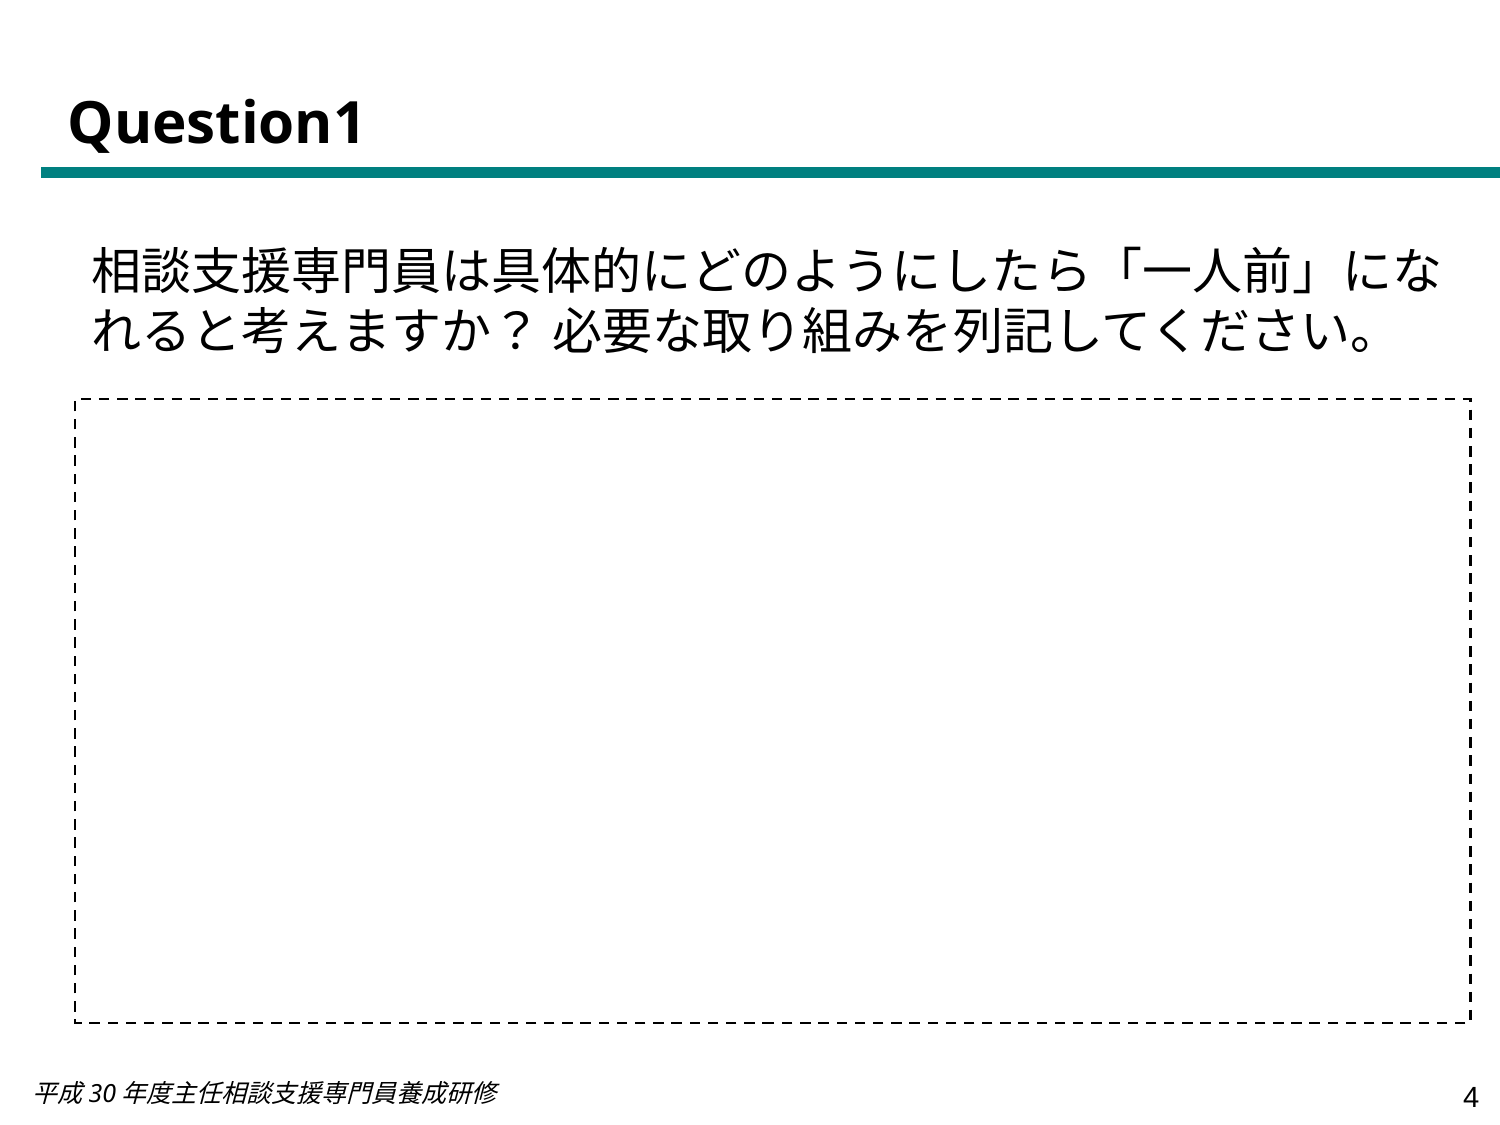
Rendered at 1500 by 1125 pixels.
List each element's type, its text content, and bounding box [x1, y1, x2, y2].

slide_number 4 [1143, 1070, 1495, 1117]
text_box Question1 [53, 78, 1471, 163]
text_box [74, 398, 1471, 1024]
text_box 相談支援専門員は具体的にどのようにしたら「一人前」になれると考えますか？ 必要な取り組みを列記してください。 [76, 231, 1483, 367]
text_box 平成30年度主任相談支援専門員養成研修 [17, 1070, 609, 1115]
